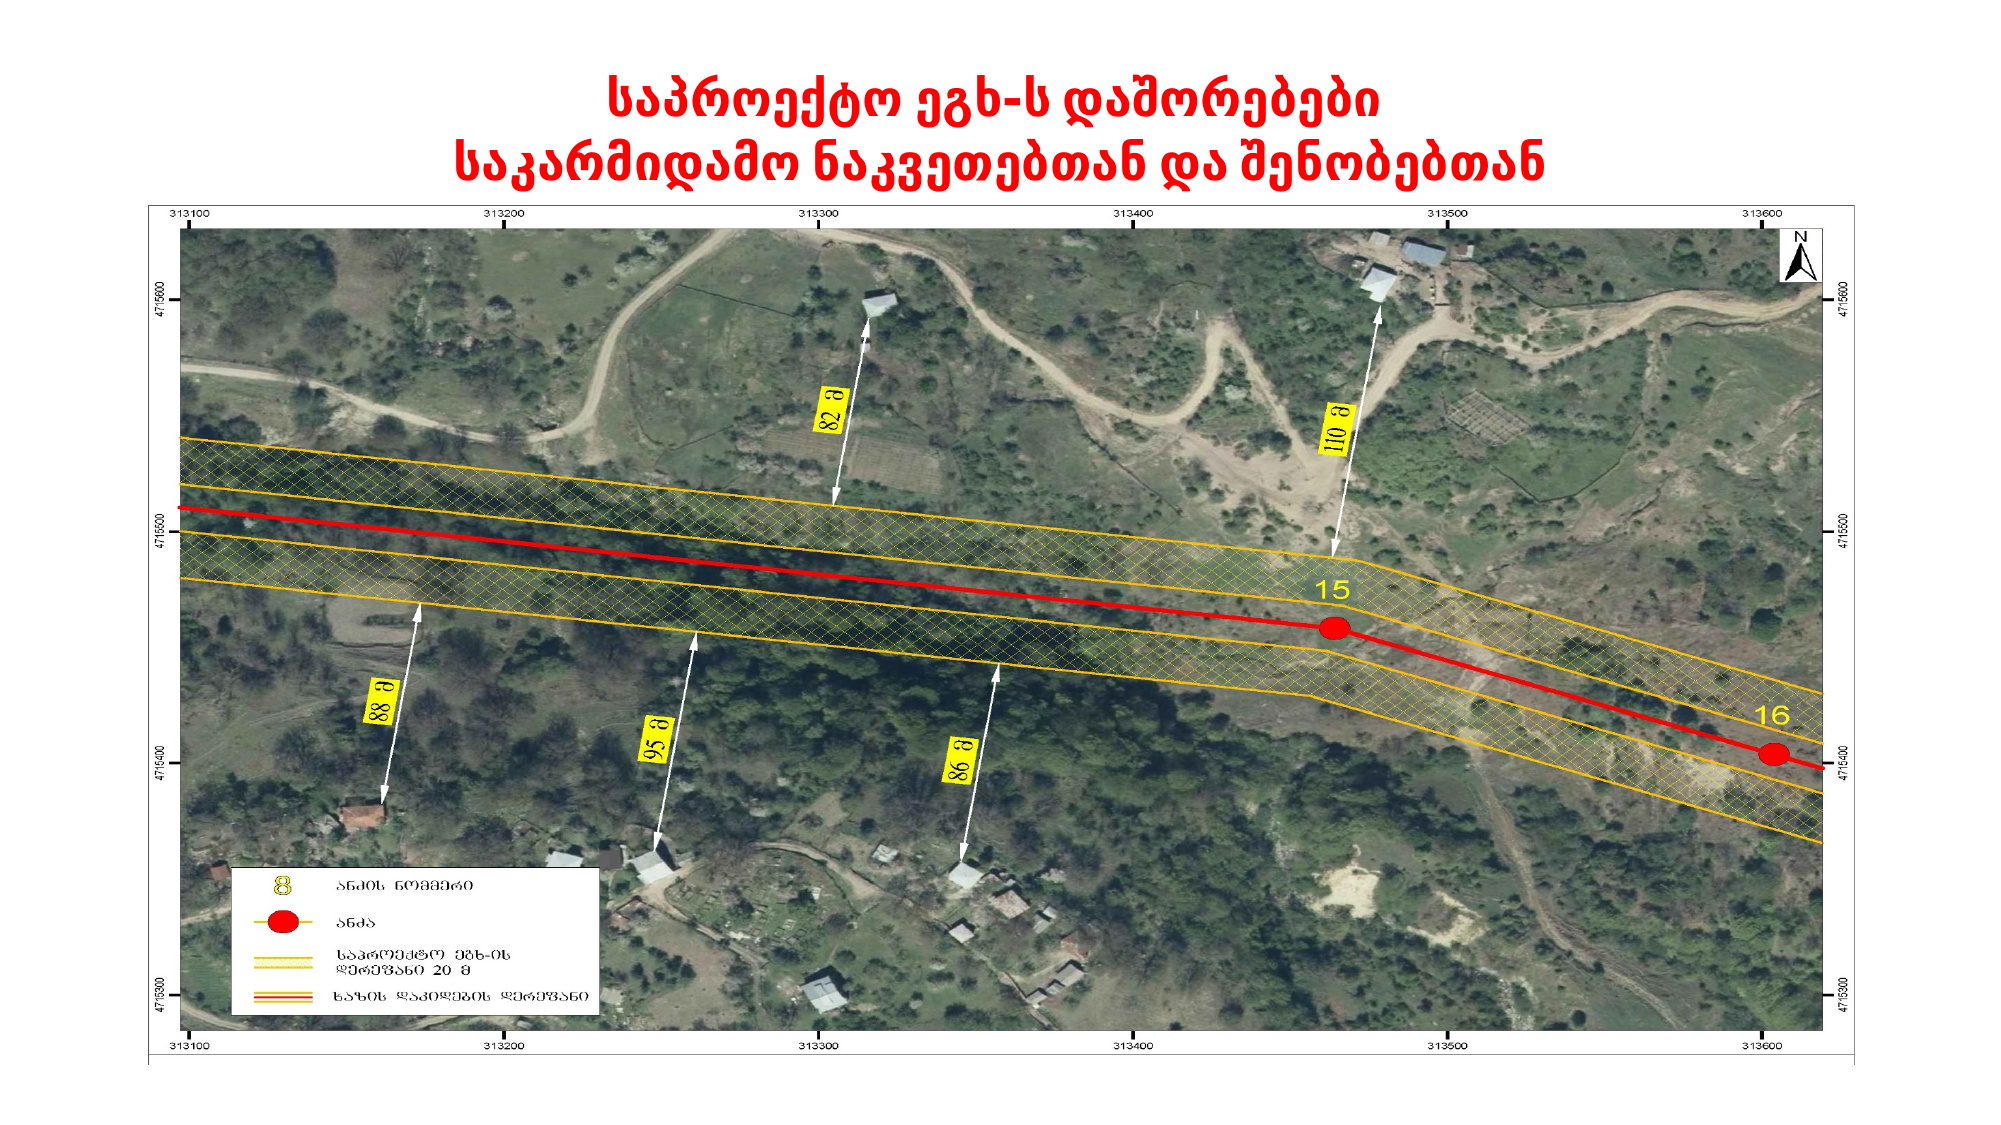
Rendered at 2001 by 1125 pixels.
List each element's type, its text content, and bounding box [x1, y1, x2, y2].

title საპროექტო ეგხ-ს დაშორებები საკარმიდამო ნაკვეთებთან და შენობებთან [137, 59, 1863, 192]
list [137, 192, 1863, 1066]
